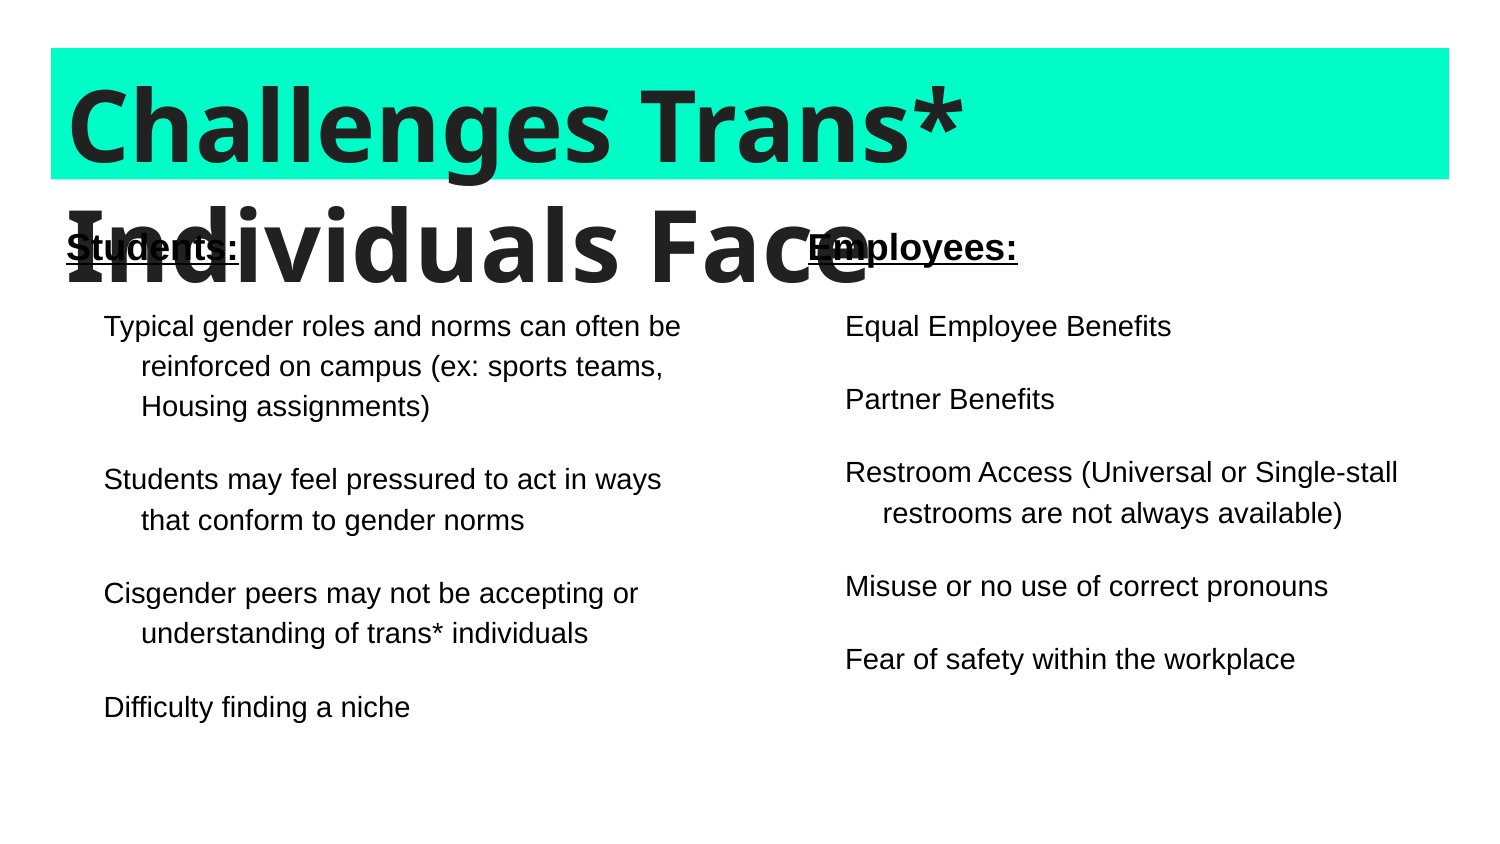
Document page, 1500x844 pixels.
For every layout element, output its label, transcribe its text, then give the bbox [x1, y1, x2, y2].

title Challenges Trans* Individuals Face [51, 48, 1449, 180]
list Employees: Equal Employee Benefits Partner Benefits Restroom Access (Universal or Single-stall restrooms are not always available) Misuse or no use of correct pronouns Fear of safety within the workplace [792, 201, 1449, 750]
list Students: Typical gender roles and norms can often be reinforced on campus (ex: sports teams, Housing assignments) Students may feel pressured to act in ways that conform to gender norms Cisgender peers may not be accepting or understanding of trans* individuals Difficulty finding a niche [51, 201, 708, 816]
